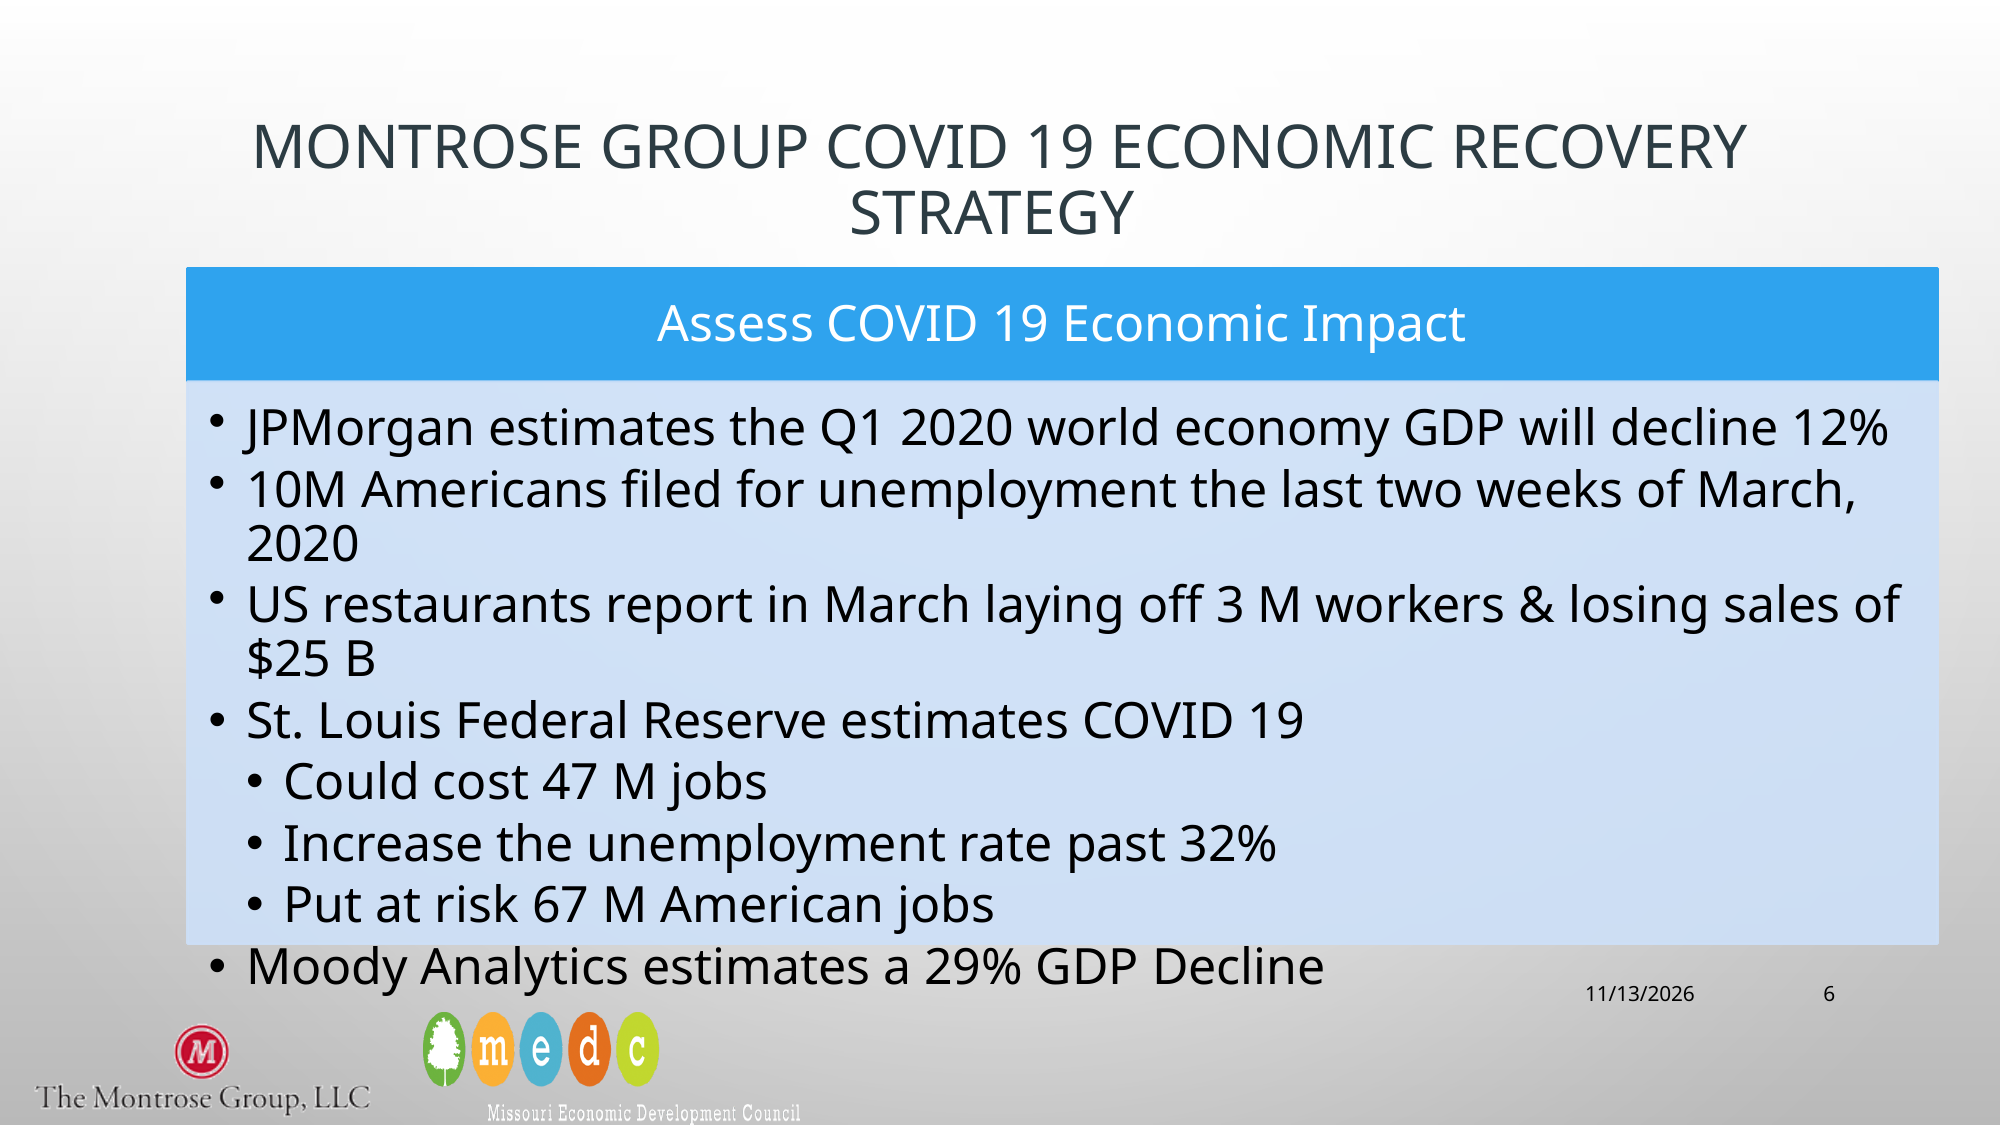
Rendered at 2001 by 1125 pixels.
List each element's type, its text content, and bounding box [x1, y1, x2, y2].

picture [0, 0, 2000, 1125]
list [187, 261, 1938, 951]
title Montrose Group COVID 19 Economic Recovery Strategy [149, 101, 1851, 263]
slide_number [1259, 965, 1710, 1025]
slide_number 6 [1724, 965, 1851, 1025]
